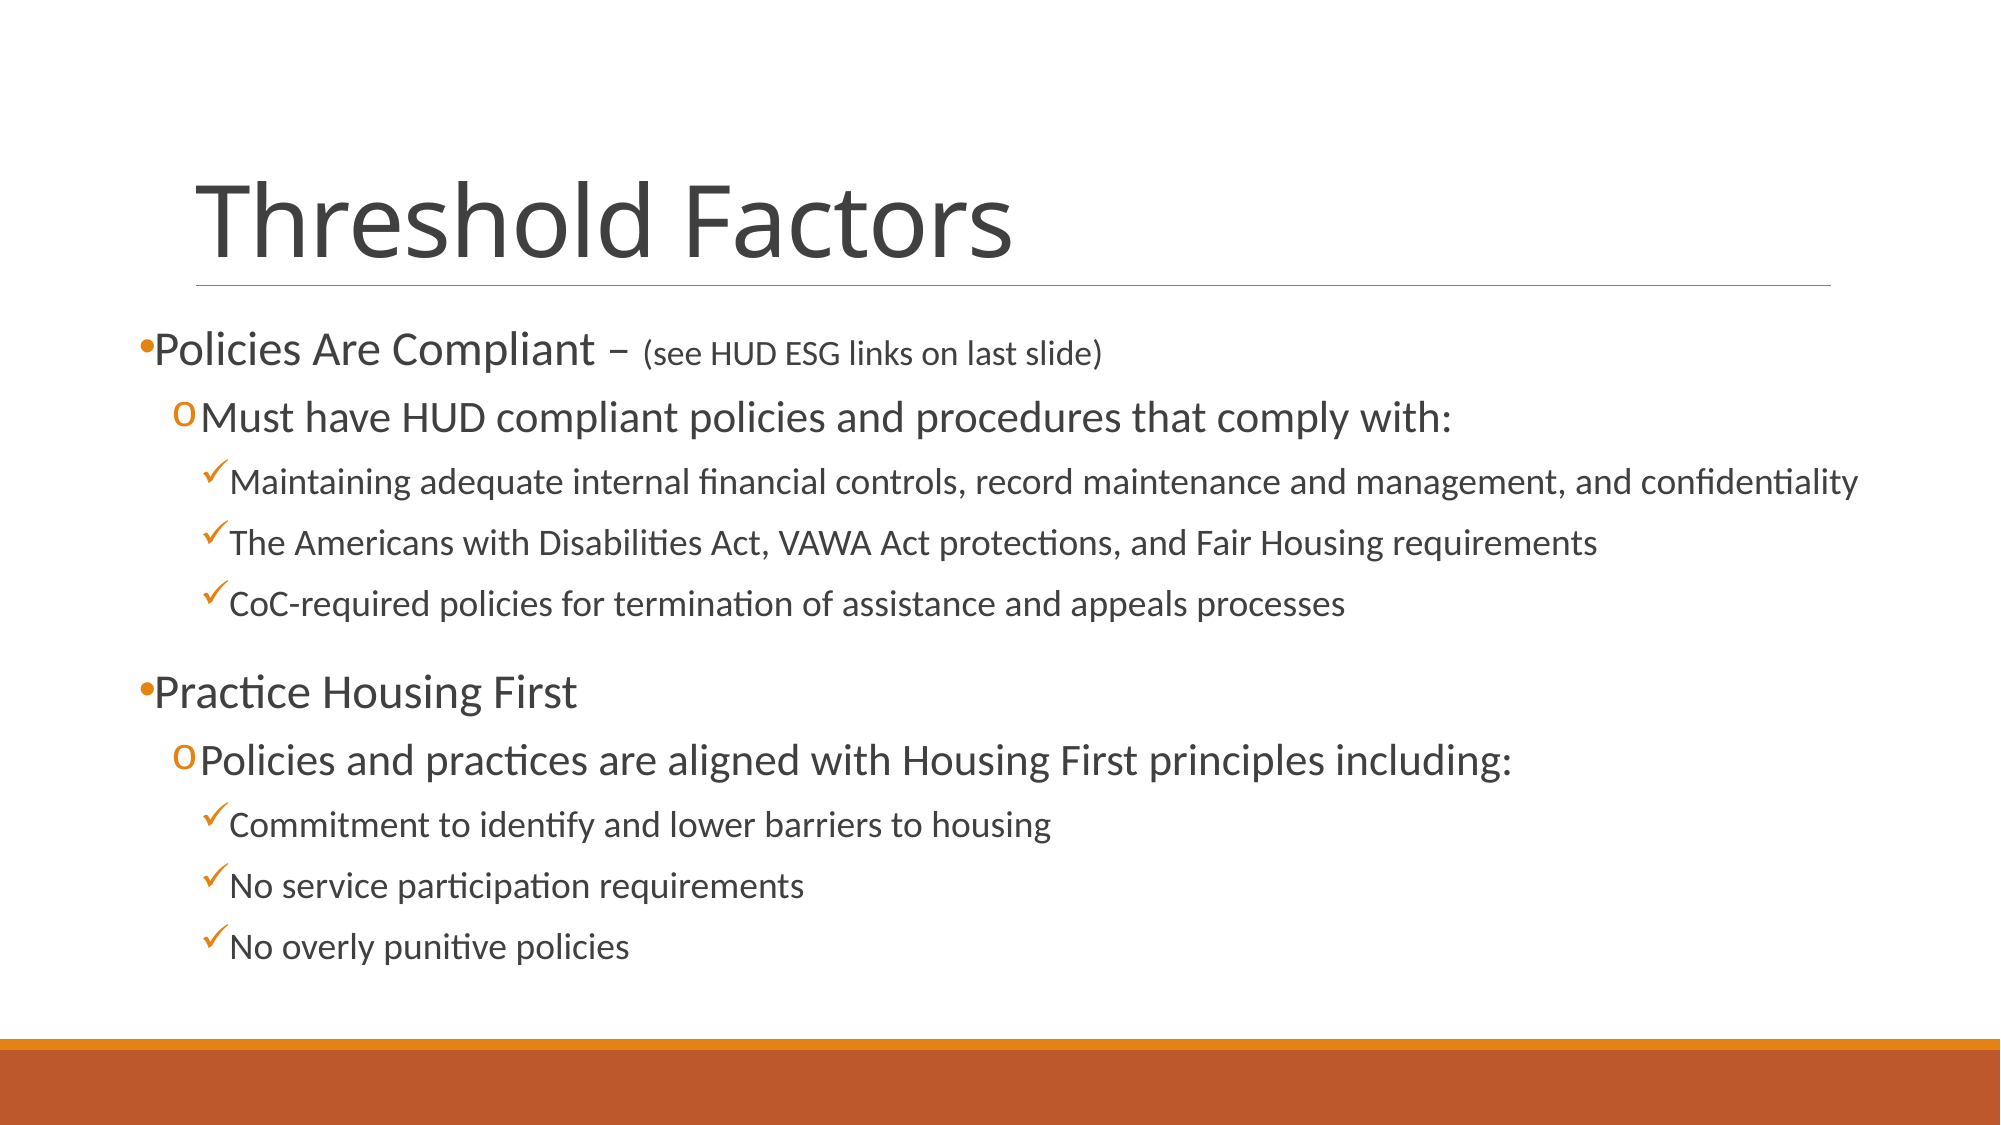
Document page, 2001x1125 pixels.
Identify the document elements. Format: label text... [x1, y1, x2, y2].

list Policies Are Compliant – (see HUD ESG links on last slide) Must have HUD compliant policies and procedures that comply with: Maintaining adequate internal financial controls, record maintenance and management, and confidentiality The Americans with Disabilities Act, VAWA Act protections, and Fair Housing requirements CoC-required policies for termination of assistance and appeals processes Practice Housing First Policies and practices are aligned with Housing First principles including: Commitment to identify and lower barriers to housing No service participation requirements No overly punitive policies [139, 302, 1879, 1017]
title Threshold Factors [180, 47, 1830, 285]
